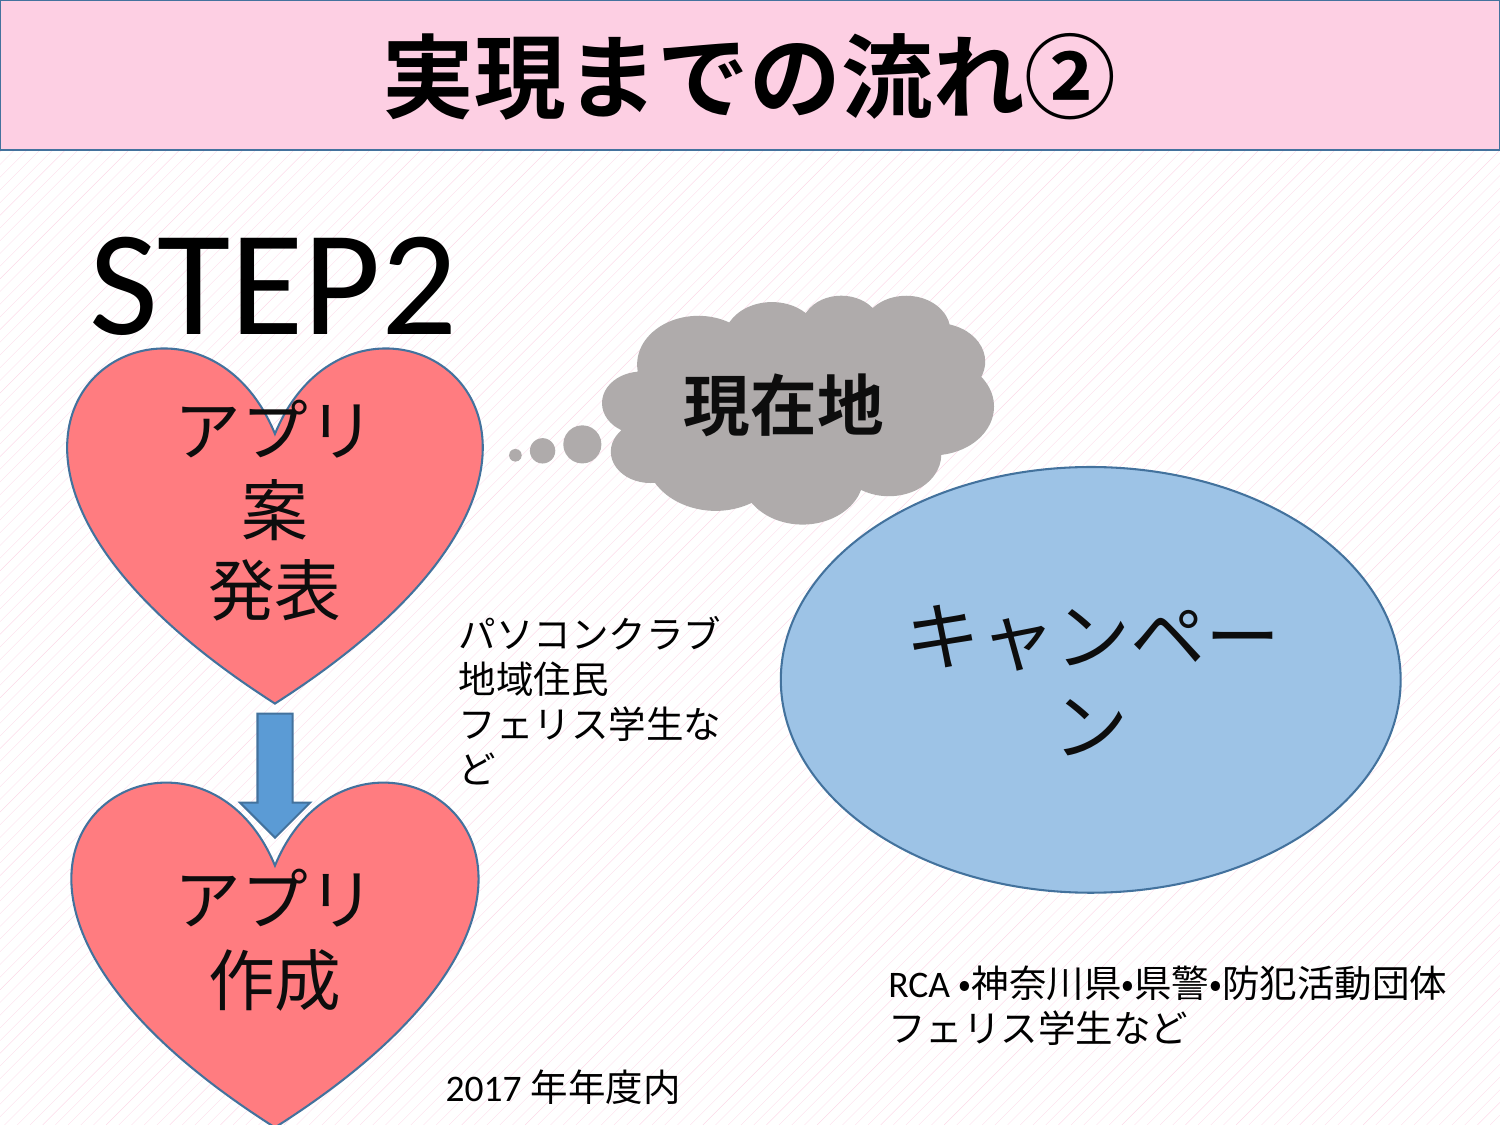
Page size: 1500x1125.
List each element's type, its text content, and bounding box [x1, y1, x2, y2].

text_box 実現までの流れ② [0, 0, 1500, 151]
text_box 現在地 [507, 447, 523, 463]
text_box [237, 712, 313, 840]
text_box 現在地 [562, 424, 603, 465]
text_box 現在地 [528, 437, 557, 465]
text_box 現在地 [600, 294, 996, 526]
text_box アプリ案 発表 [66, 372, 484, 705]
text_box アプリ 作成 [70, 781, 480, 1125]
text_box キャンペーン [779, 465, 1402, 894]
text_box 2017年年度内 [430, 1056, 720, 1117]
text_box RCA・神奈川県・県警・防犯活動団体 フェリス学生など [873, 952, 1476, 1058]
text_box パソコンクラブ 地域住民 フェリス学生など [443, 604, 744, 799]
text_box STEP2 [75, 176, 523, 372]
